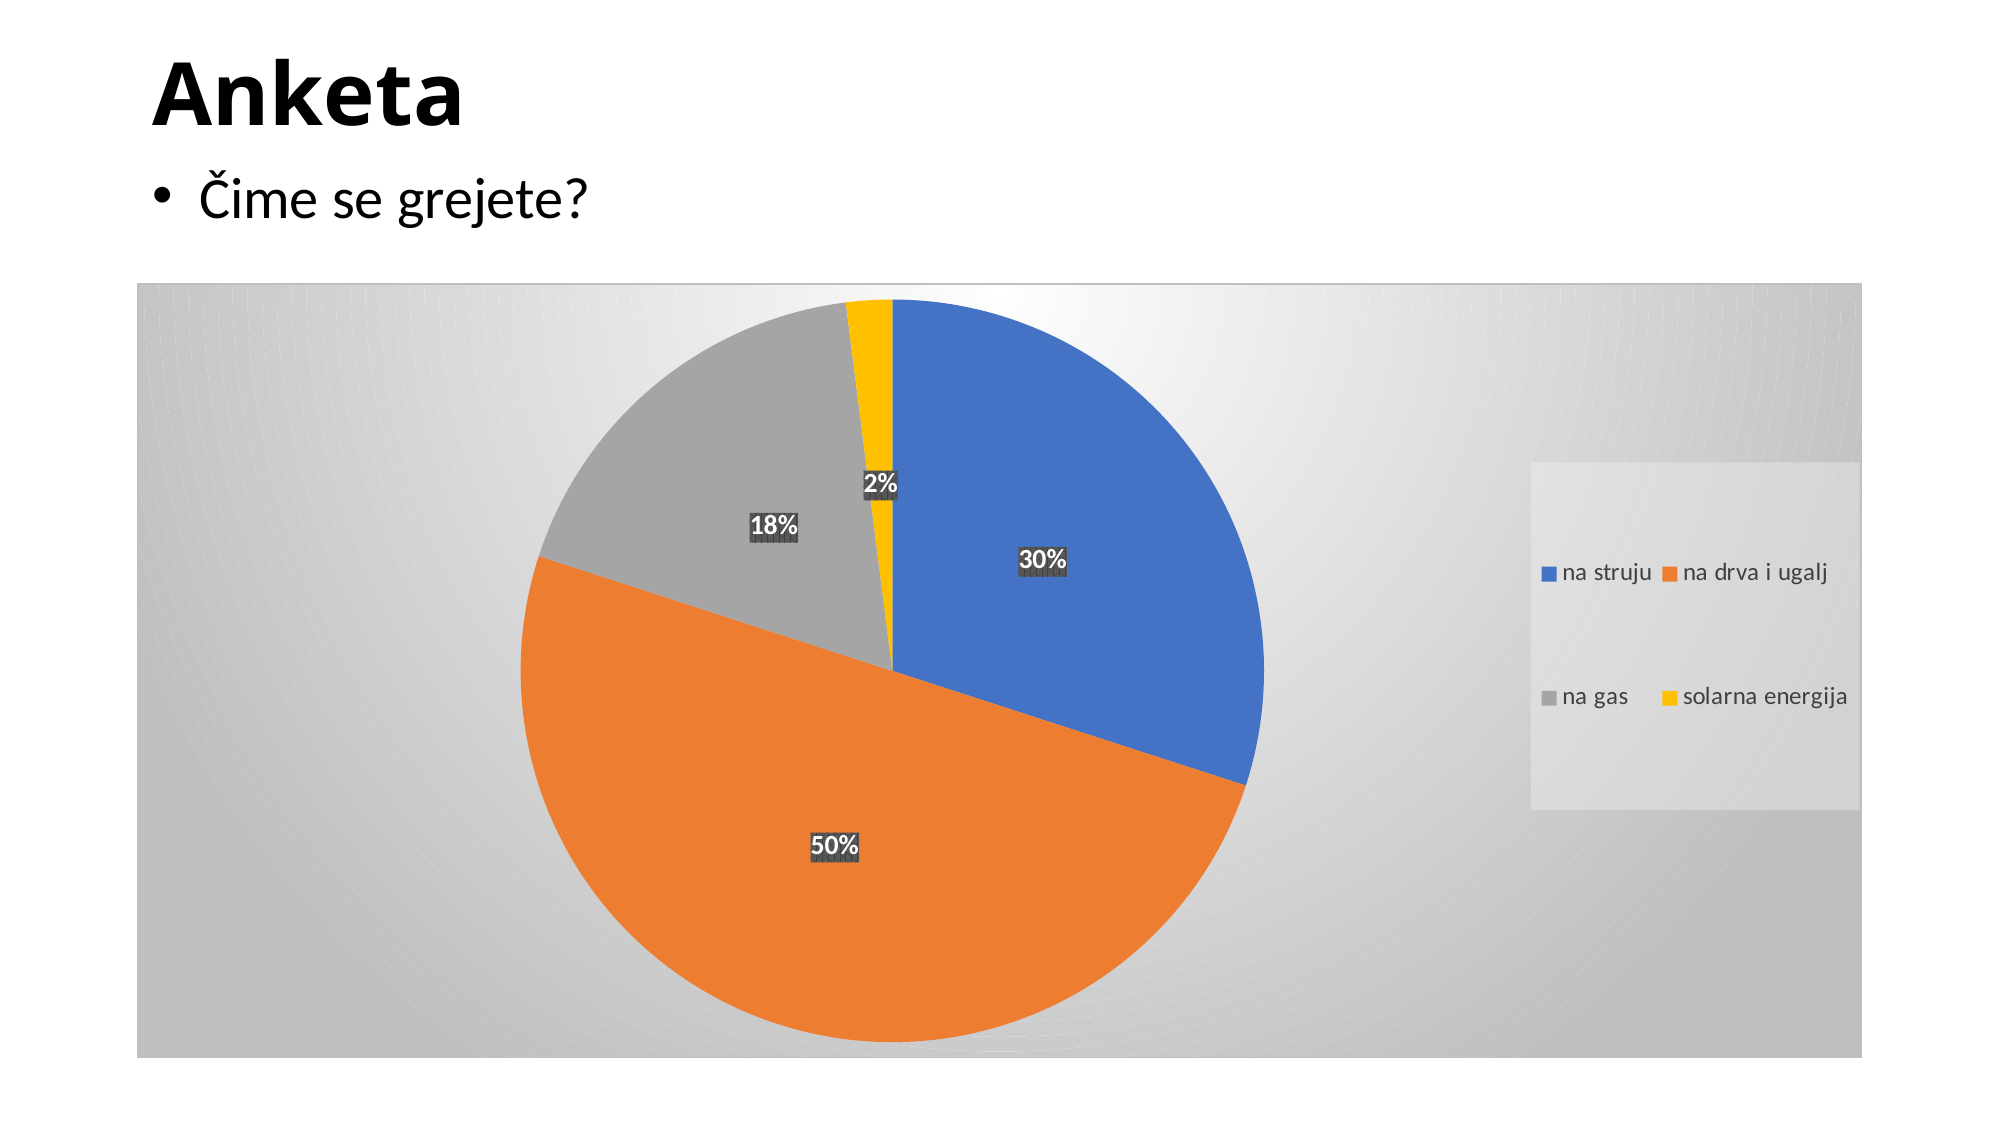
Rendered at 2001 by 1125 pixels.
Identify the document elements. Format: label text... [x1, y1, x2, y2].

text_box Čime se grejete? [137, 152, 912, 238]
title Anketa [137, 42, 1863, 153]
chart [137, 283, 1863, 1059]
